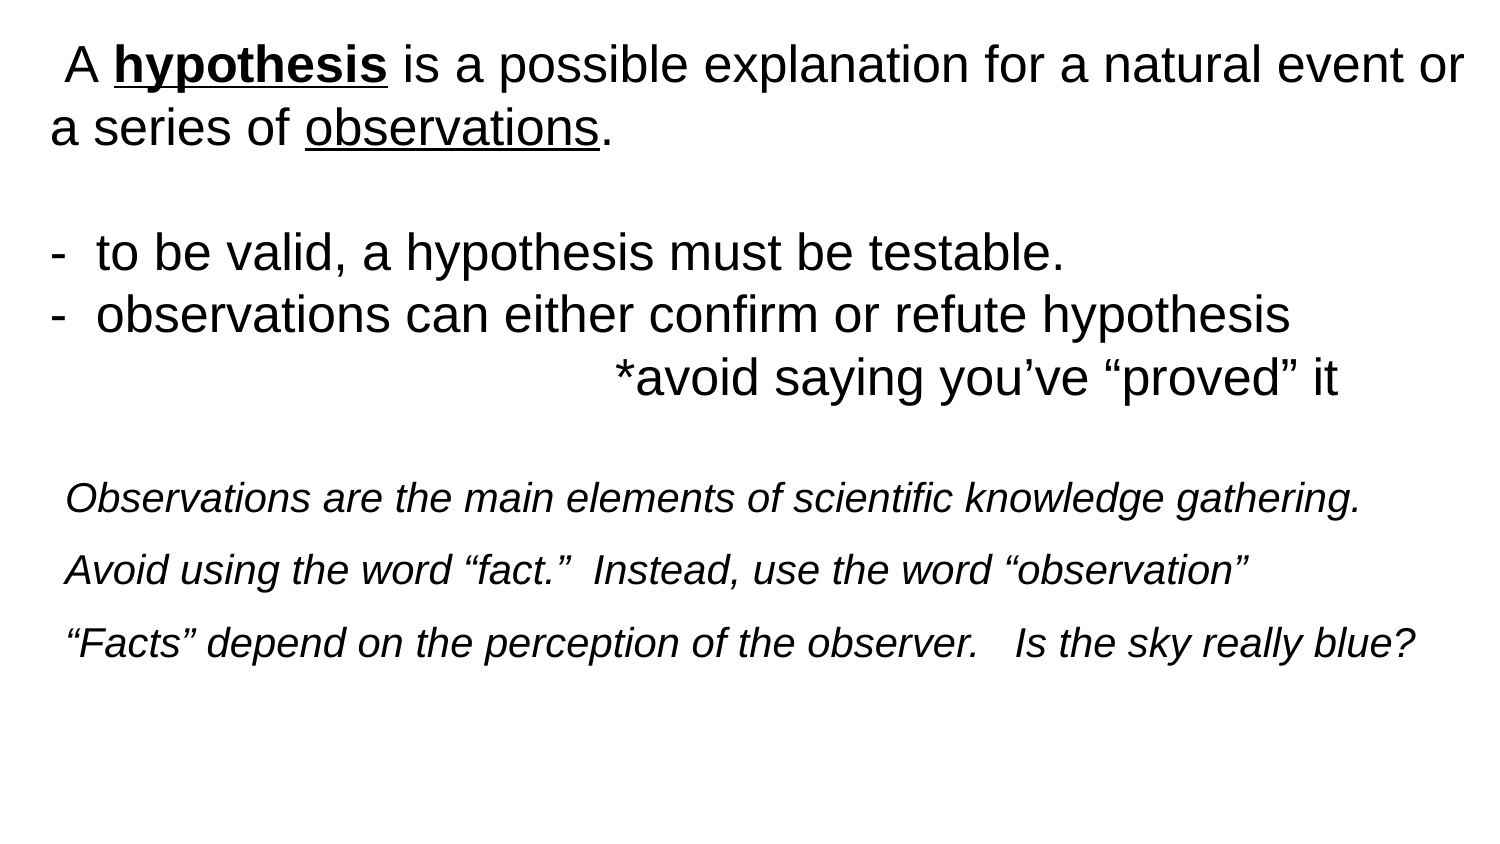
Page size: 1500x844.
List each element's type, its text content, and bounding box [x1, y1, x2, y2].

text_box Observations are the main elements of scientific knowledge gathering. Avoid using the word “fact.” Instead, use the word “observation” “Facts” depend on the perception of the observer. Is the sky really blue? [52, 458, 1471, 688]
list A hypothesis is a possible explanation for a natural event or a series of observations. - to be valid, a hypothesis must be testable. - observations can either confirm or refute hypothesis *avoid saying you’ve “proved” it [44, 25, 1482, 414]
